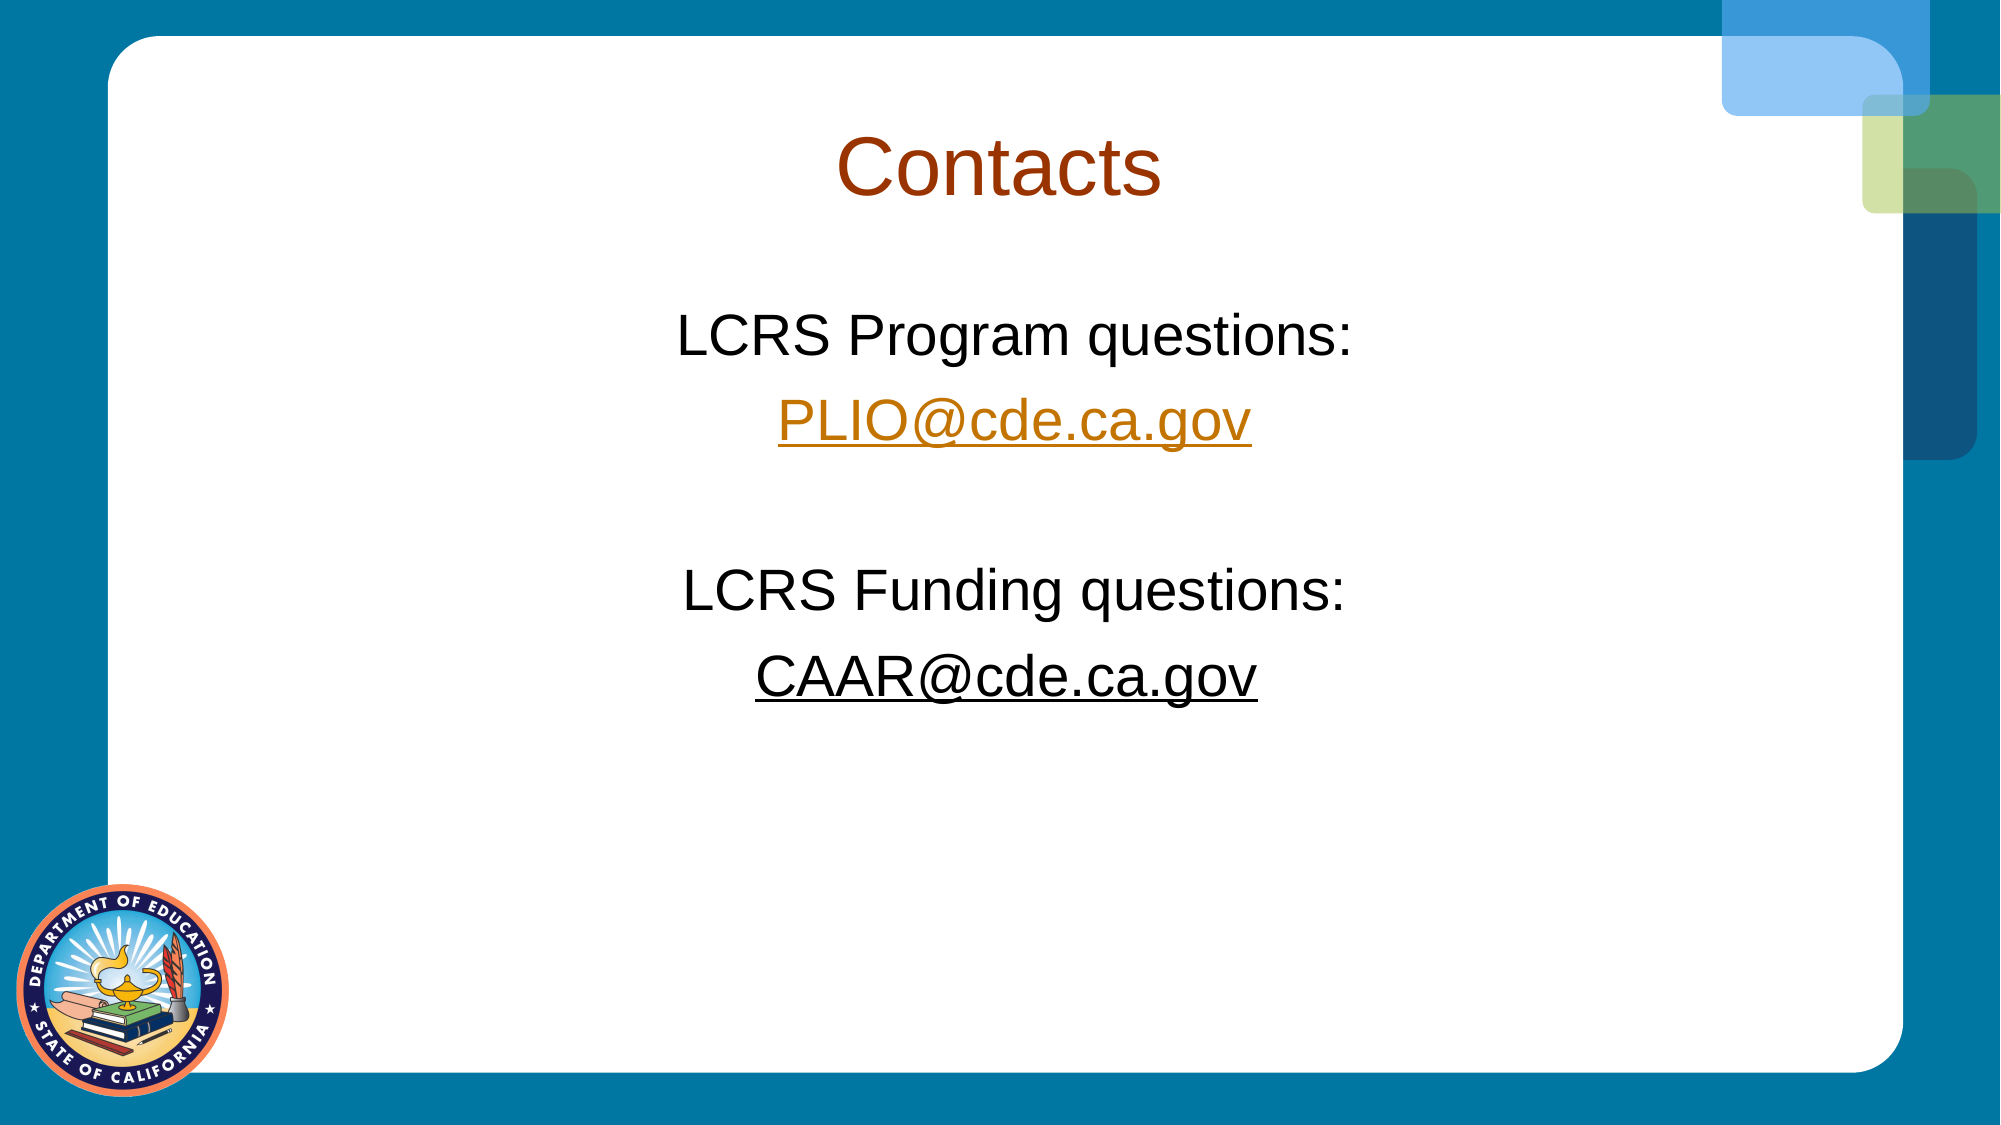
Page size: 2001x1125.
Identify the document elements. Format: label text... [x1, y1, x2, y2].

list LCRS Program questions: PLIO@cde.ca.gov LCRS Funding questions: CAAR@cde.ca.gov [222, 299, 1778, 1014]
picture [17, 884, 229, 1096]
title Contacts [222, 59, 1778, 278]
